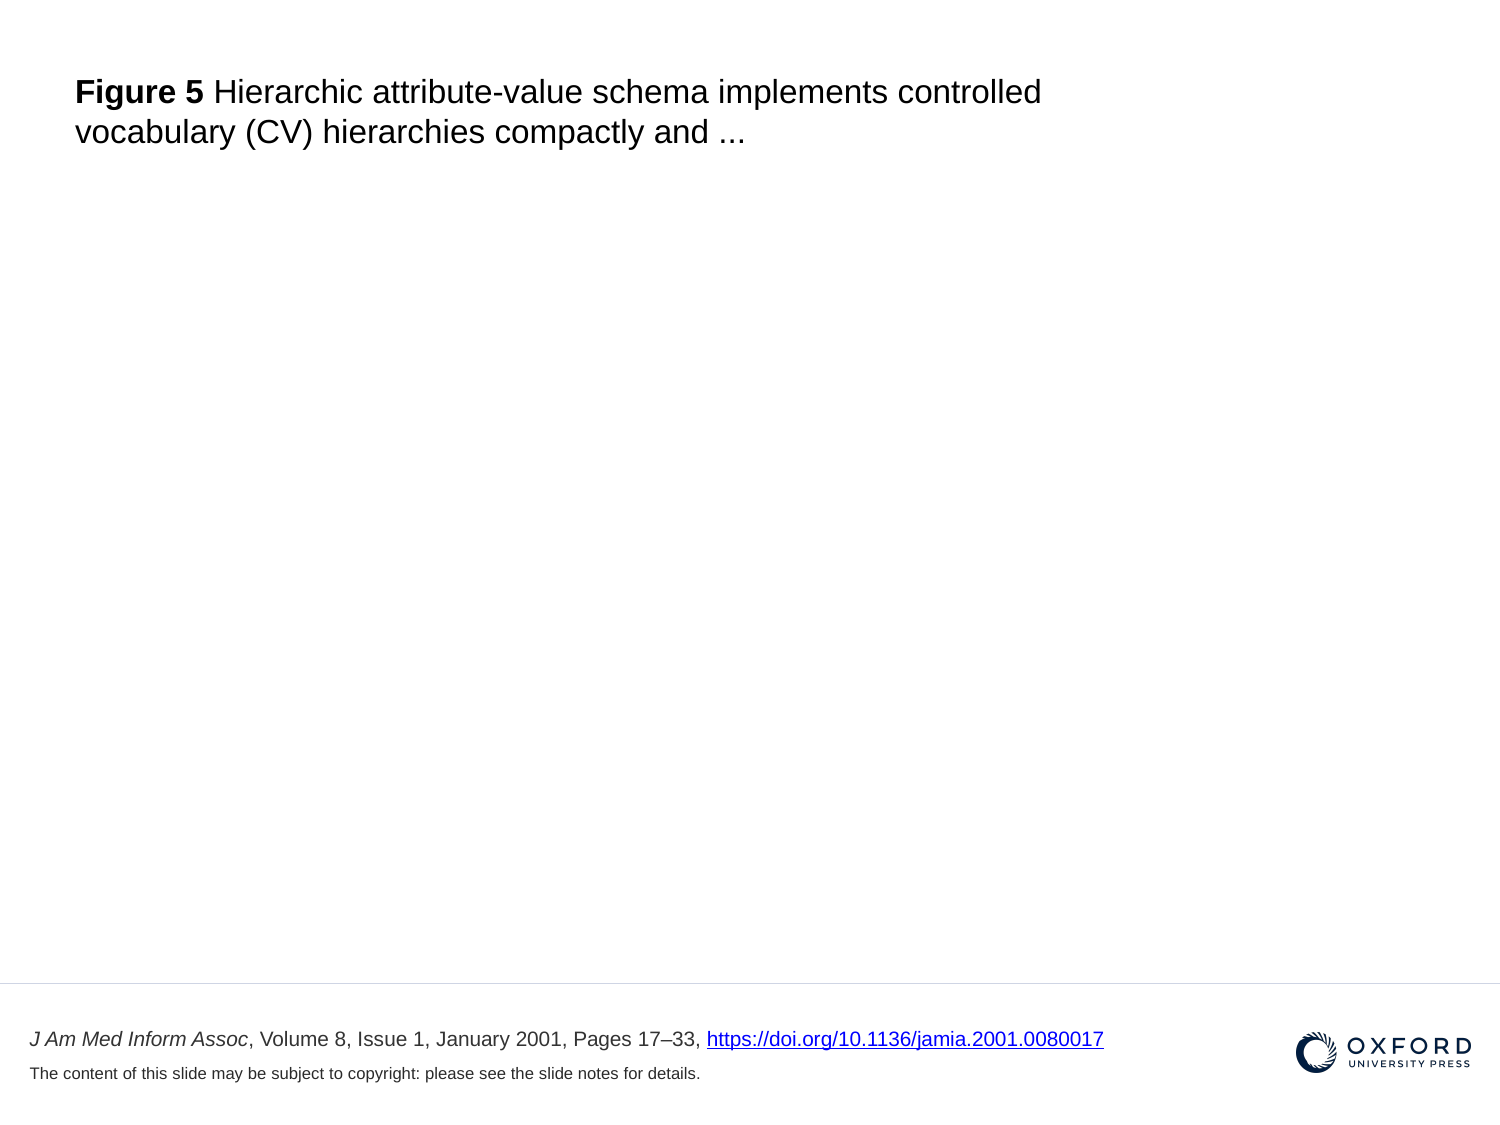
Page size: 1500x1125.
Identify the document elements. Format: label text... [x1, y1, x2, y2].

picture [1296, 1032, 1471, 1073]
footer J Am Med Inform Assoc, Volume 8, Issue 1, January 2001, Pages 17–33, https://doi.org/10.1136/jamia.2001.0080017 The content of this slide may be subject to copyright: please see the slide notes for details. [0, 983, 1260, 1125]
title Figure 5 Hierarchic attribute-value schema implements controlled vocabulary (CV) hierarchies compactly and ... [75, 69, 1078, 171]
